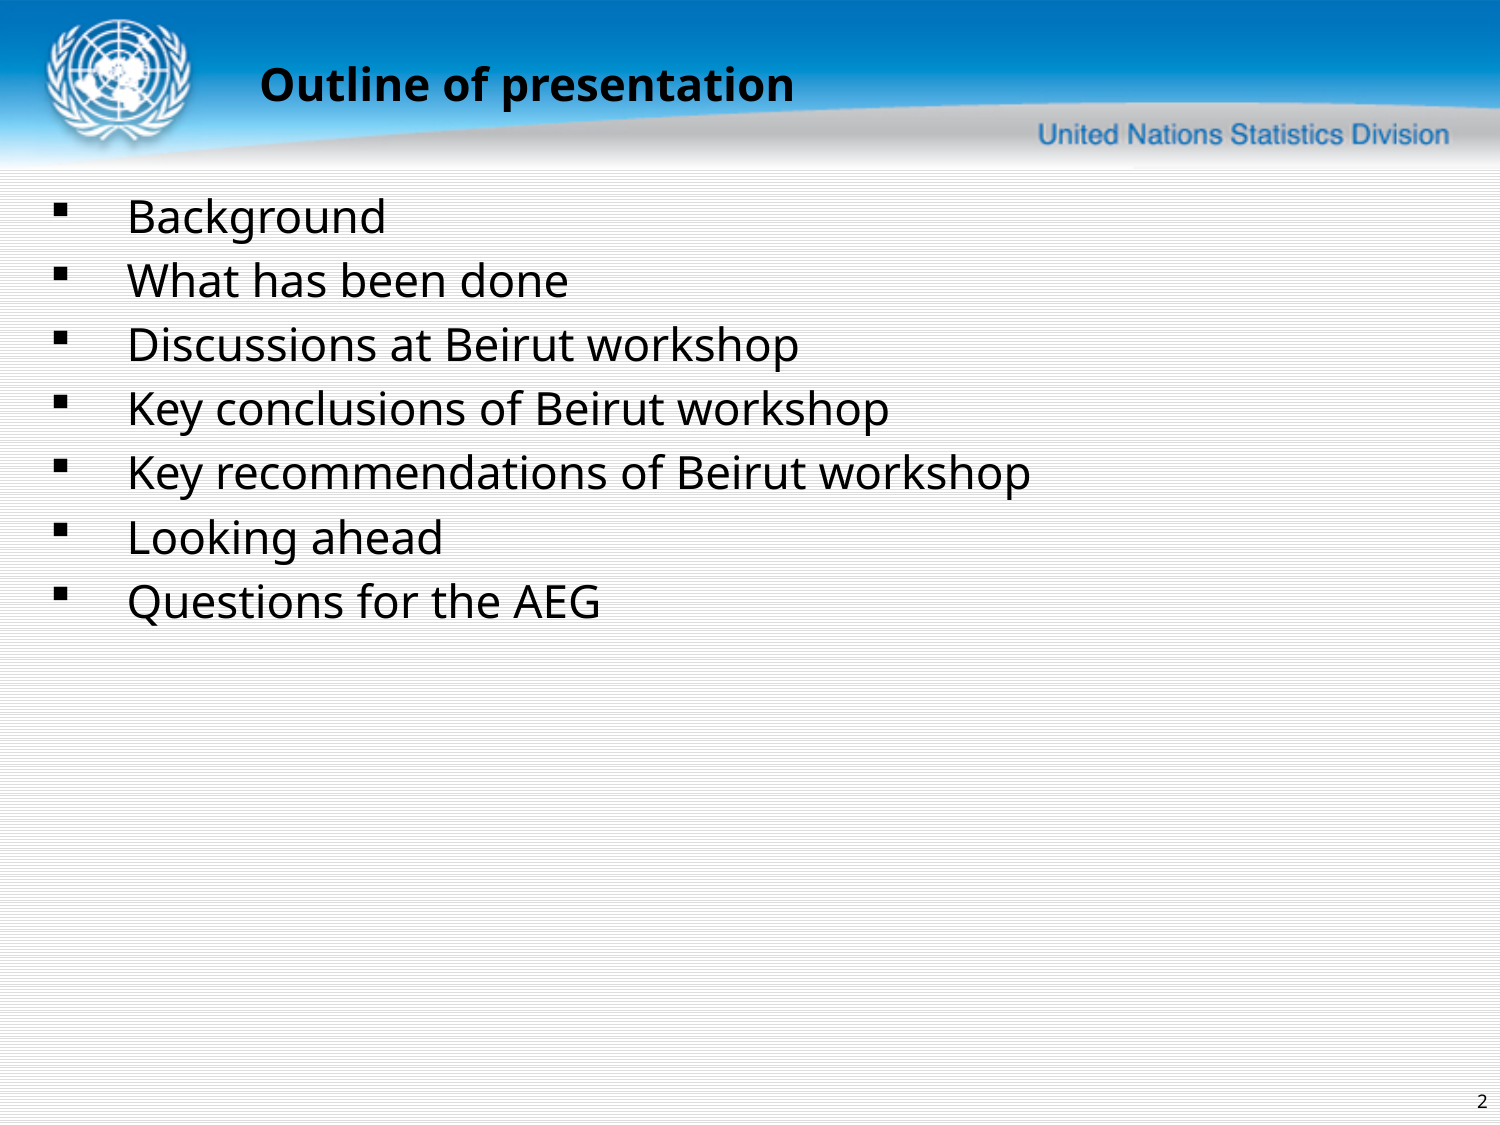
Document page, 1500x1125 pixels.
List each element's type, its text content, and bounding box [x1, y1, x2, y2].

slide_number 2 [1152, 1072, 1500, 1125]
title Outline of presentation [243, 12, 1452, 119]
picture [0, 0, 1500, 169]
list Background What has been done Discussions at Beirut workshop Key conclusions of Beirut workshop Key recommendations of Beirut workshop Looking ahead Questions for the AEG [34, 179, 1500, 997]
